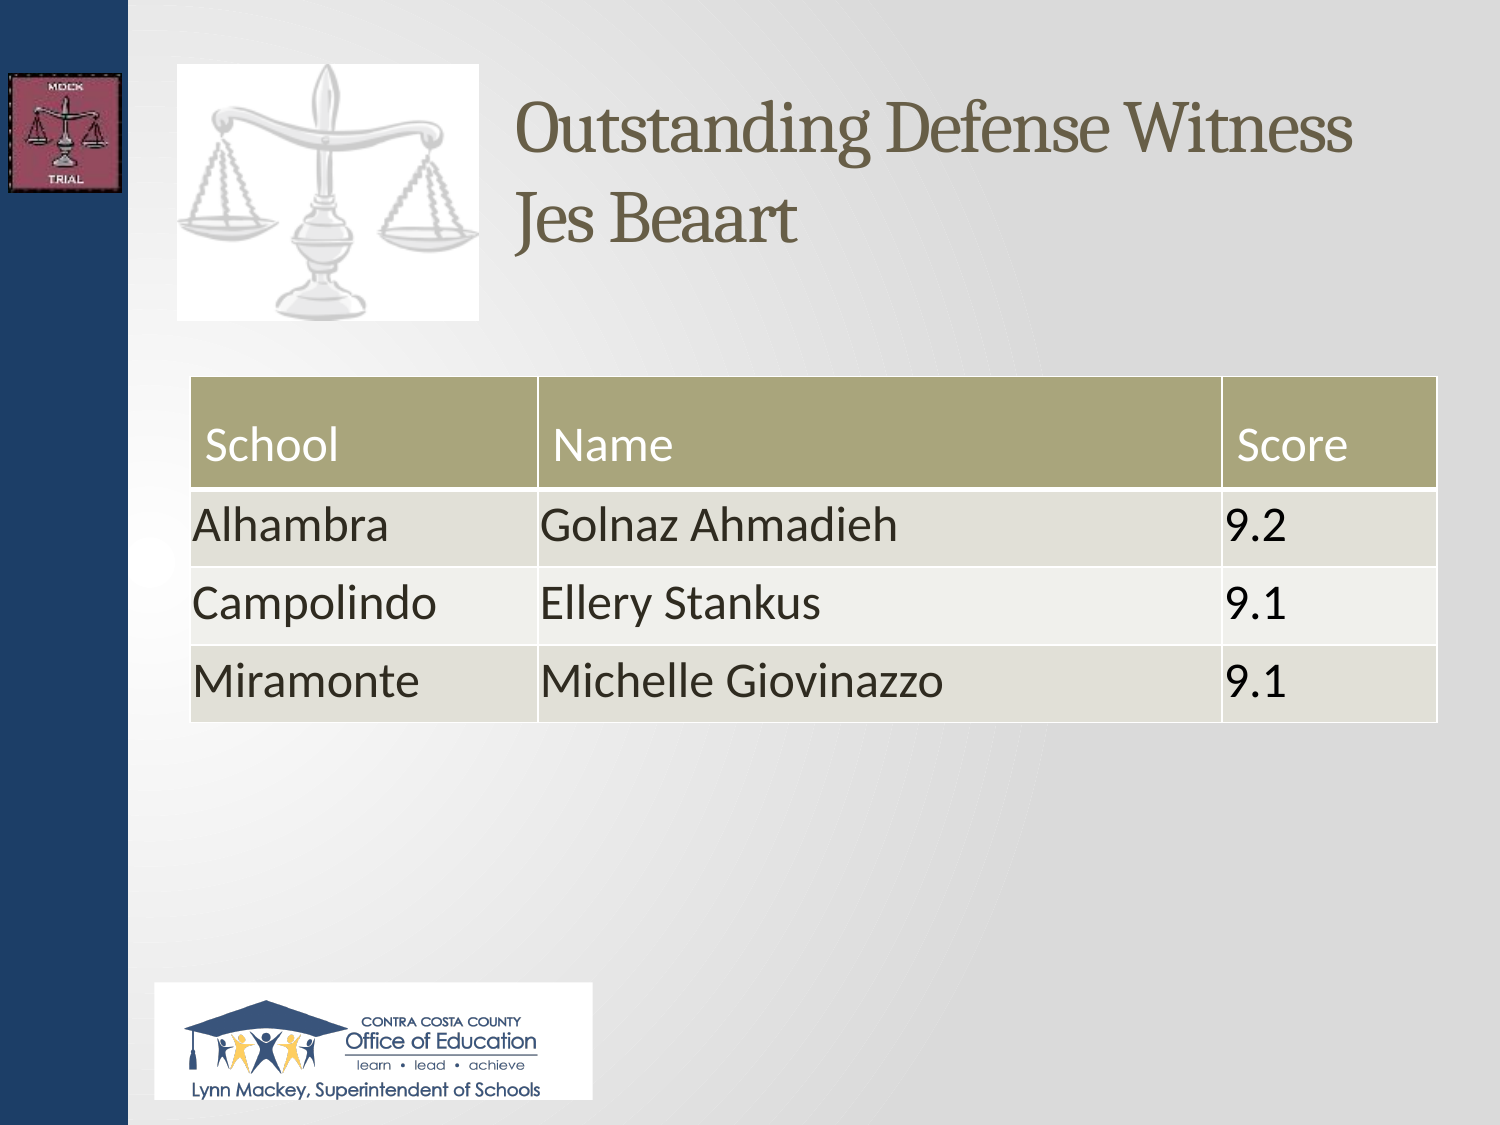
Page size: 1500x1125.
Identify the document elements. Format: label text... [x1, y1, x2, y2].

table_header Name [539, 377, 1221, 487]
table_cell Golnaz Ahmadieh [539, 492, 1221, 566]
table_header School [191, 377, 537, 487]
table_cell Alhambra [191, 492, 537, 566]
table_cell 9.2 [1223, 492, 1436, 566]
title Outstanding Defense Witness Jes Beaart [500, 73, 1437, 261]
picture [8, 73, 122, 193]
table_cell 9.1 [1223, 646, 1436, 722]
picture [177, 64, 479, 321]
table_cell Michelle Giovinazzo [539, 646, 1221, 722]
picture [183, 1000, 542, 1101]
table_header Score [1223, 377, 1436, 487]
table_cell 9.1 [1223, 568, 1436, 644]
table_cell Ellery Stankus [539, 568, 1221, 644]
table_cell Miramonte [191, 646, 537, 722]
text_box [152, 980, 595, 1102]
table_cell Campolindo [191, 568, 537, 644]
